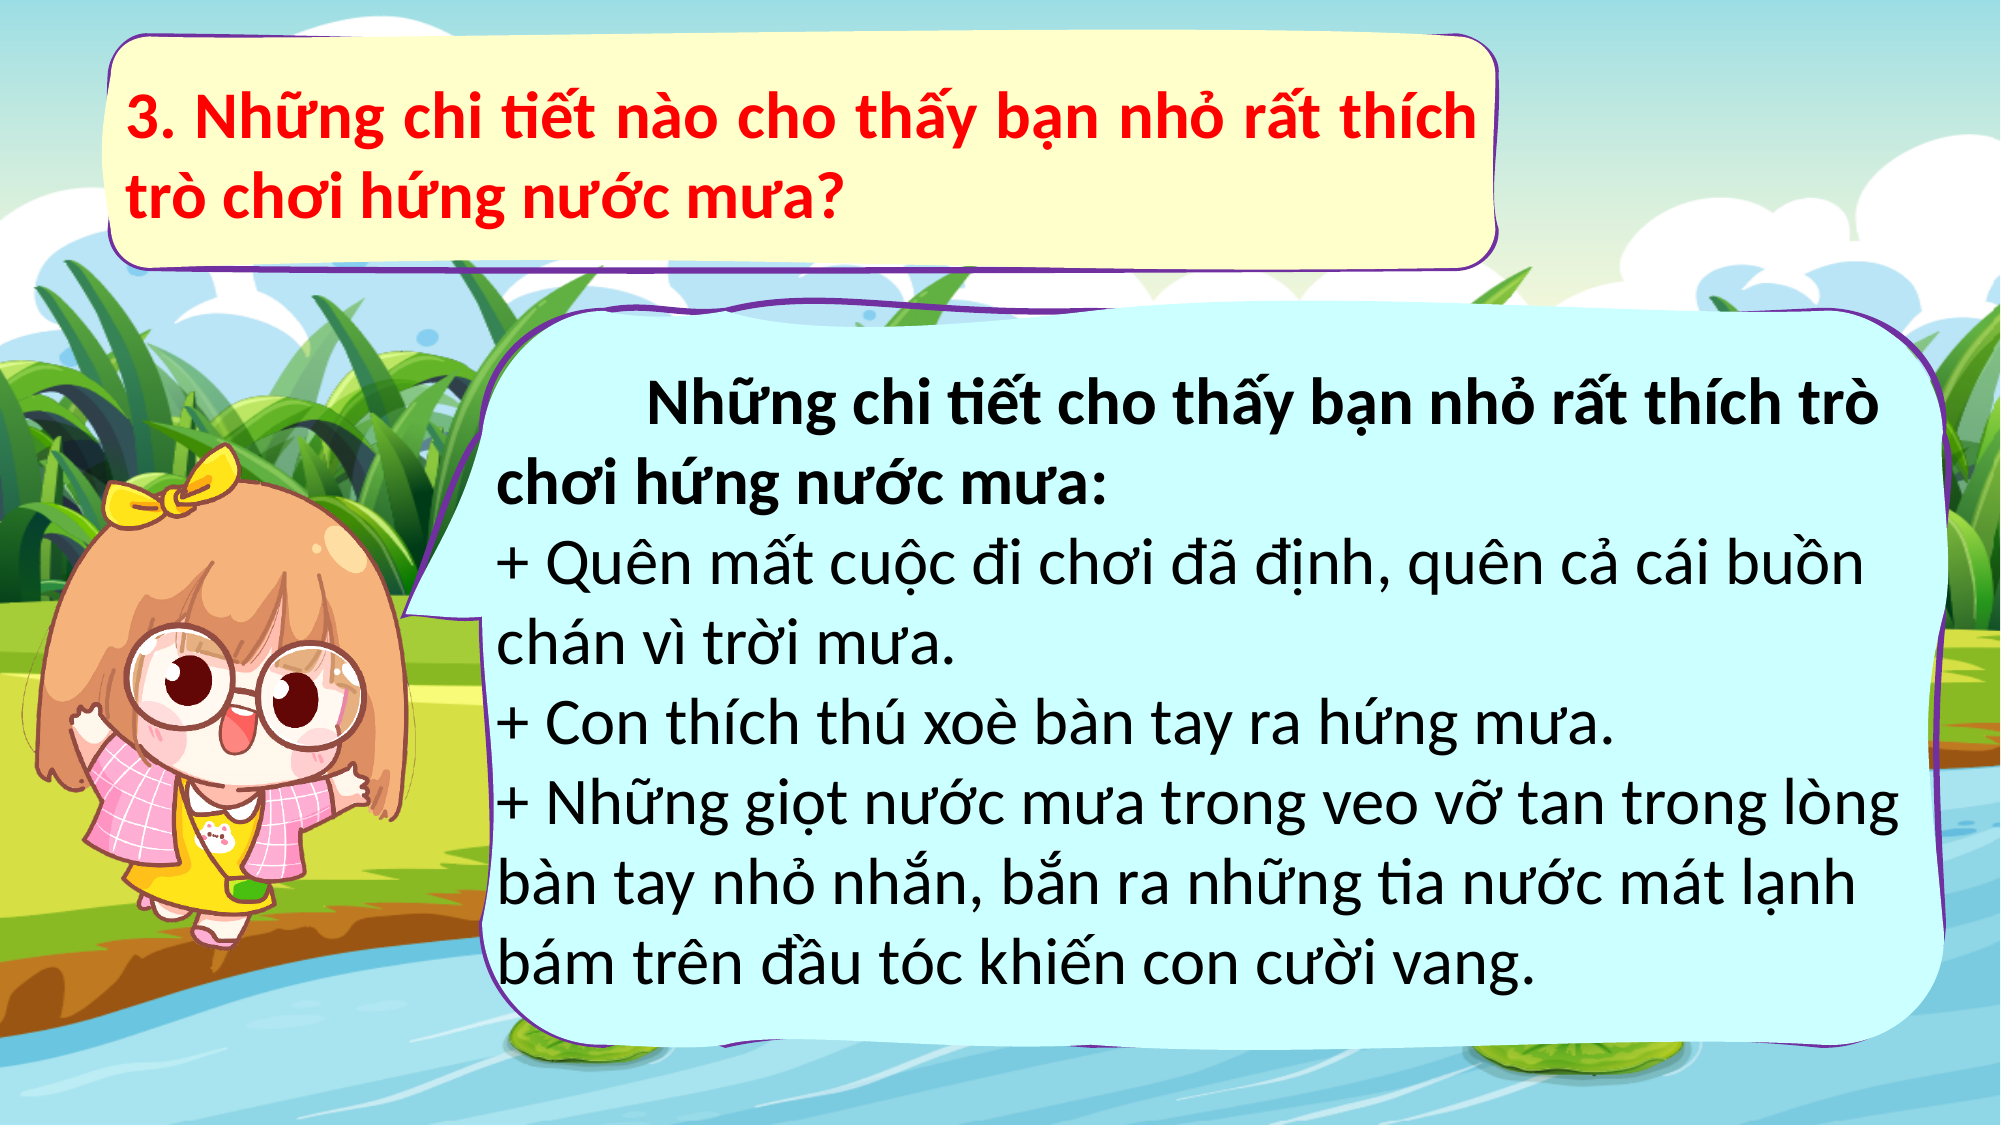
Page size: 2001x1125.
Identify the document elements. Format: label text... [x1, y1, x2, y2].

text_box Những chi tiết cho thấy bạn nhỏ rất thích trò chơi hứng nước mưa: + Quên mất cuộc đi chơi đã định, quên cả cái buồn chán vì trời mưa. + Con thích thú xoè bàn tay ra hứng mưa. + Những giọt nước mưa trong veo vỡ tan trong lòng bàn tay nhỏ nhắn, bắn ra những tia nước mát lạnh bám trên đầu tóc khiến con cười vang. [420, 299, 1950, 1050]
picture [0, 0, 2001, 1125]
text_box 3. Những chi tiết nào cho thấy bạn nhỏ rất thích trò chơi hứng nước mưa? [101, 29, 1497, 272]
